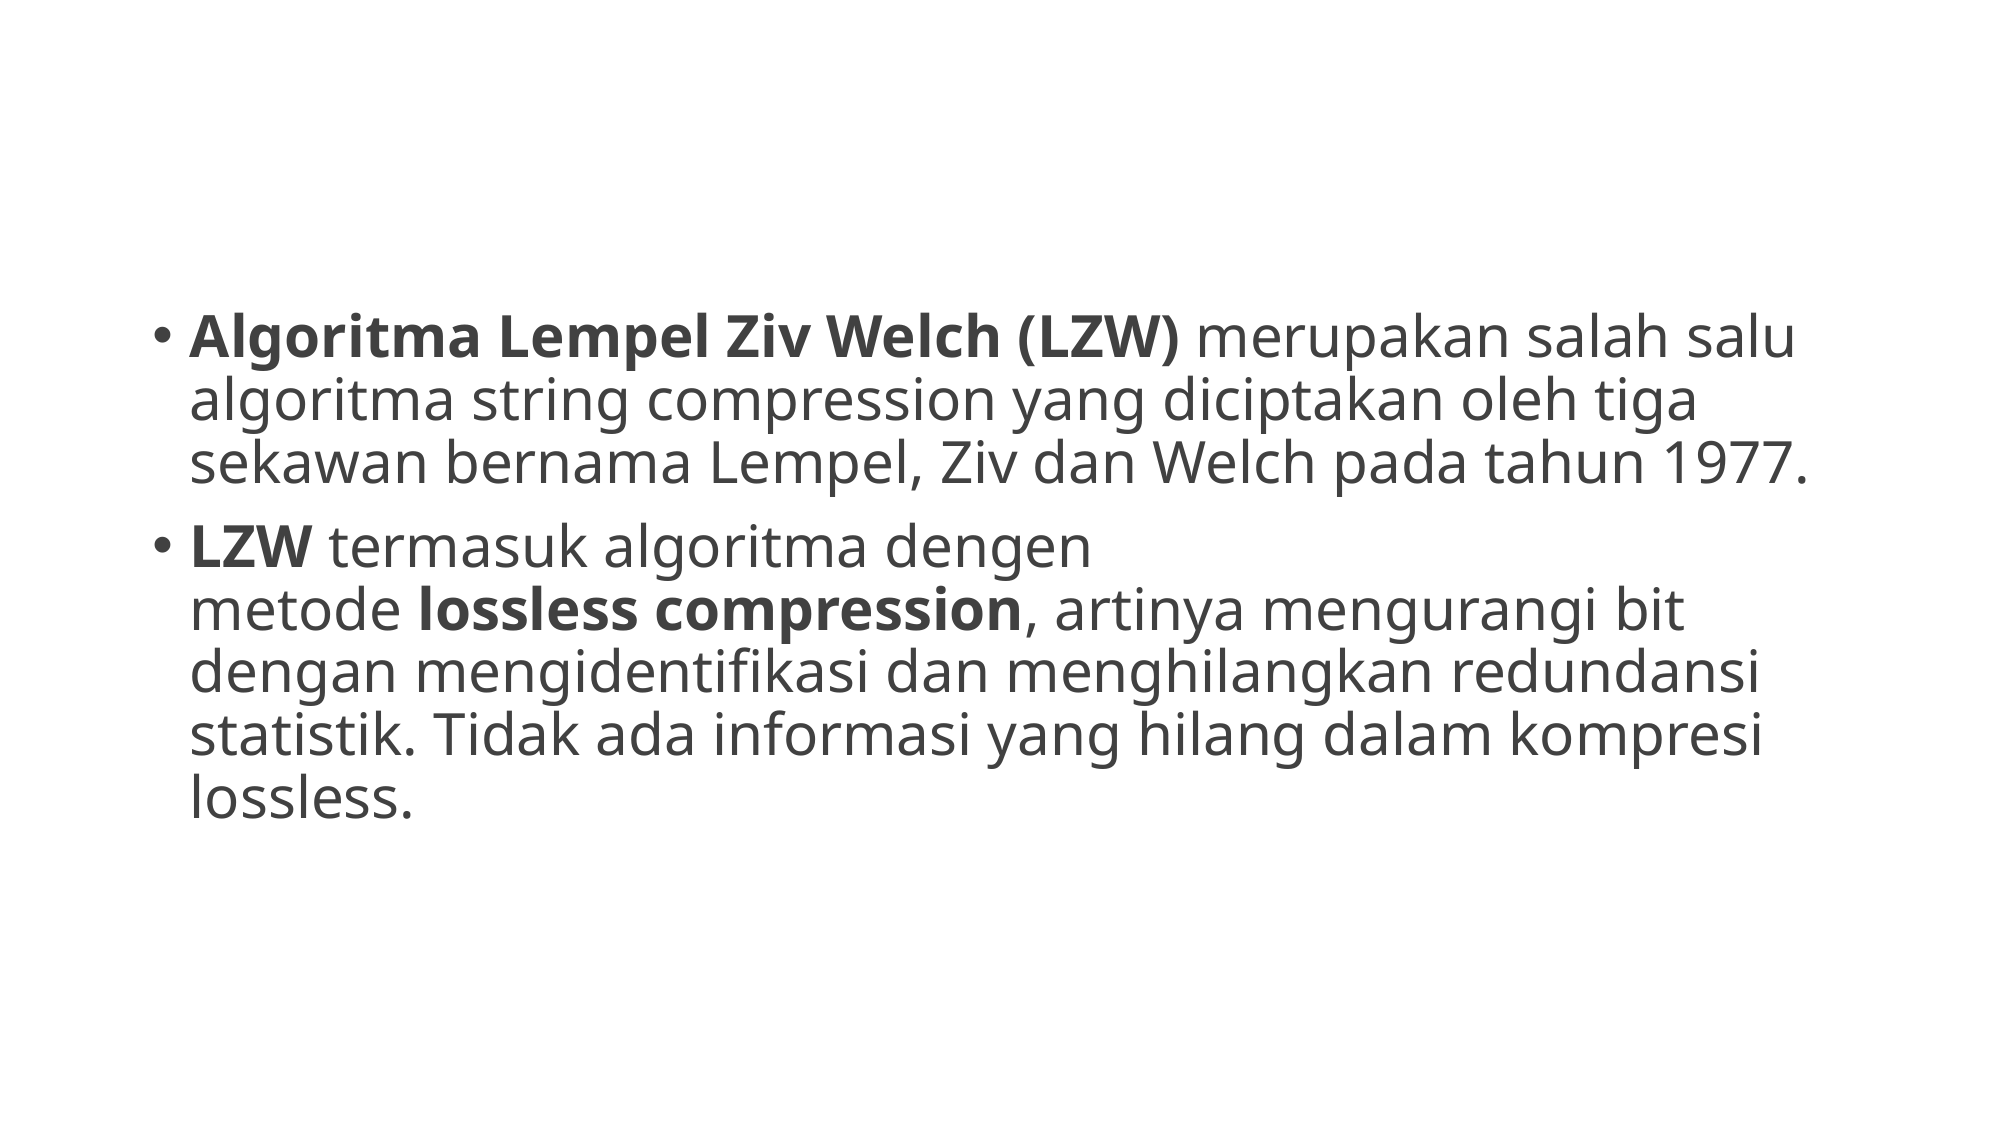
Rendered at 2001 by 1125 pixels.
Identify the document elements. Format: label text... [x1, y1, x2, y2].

list Algoritma Lempel Ziv Welch (LZW) merupakan salah salu algoritma string compression yang diciptakan oleh tiga sekawan bernama Lempel, Ziv dan Welch pada tahun 1977. LZW termasuk algoritma dengen metode lossless compression, artinya mengurangi bit dengan mengidentifikasi dan menghilangkan redundansi statistik. Tidak ada informasi yang hilang dalam kompresi lossless. [137, 299, 1863, 1014]
